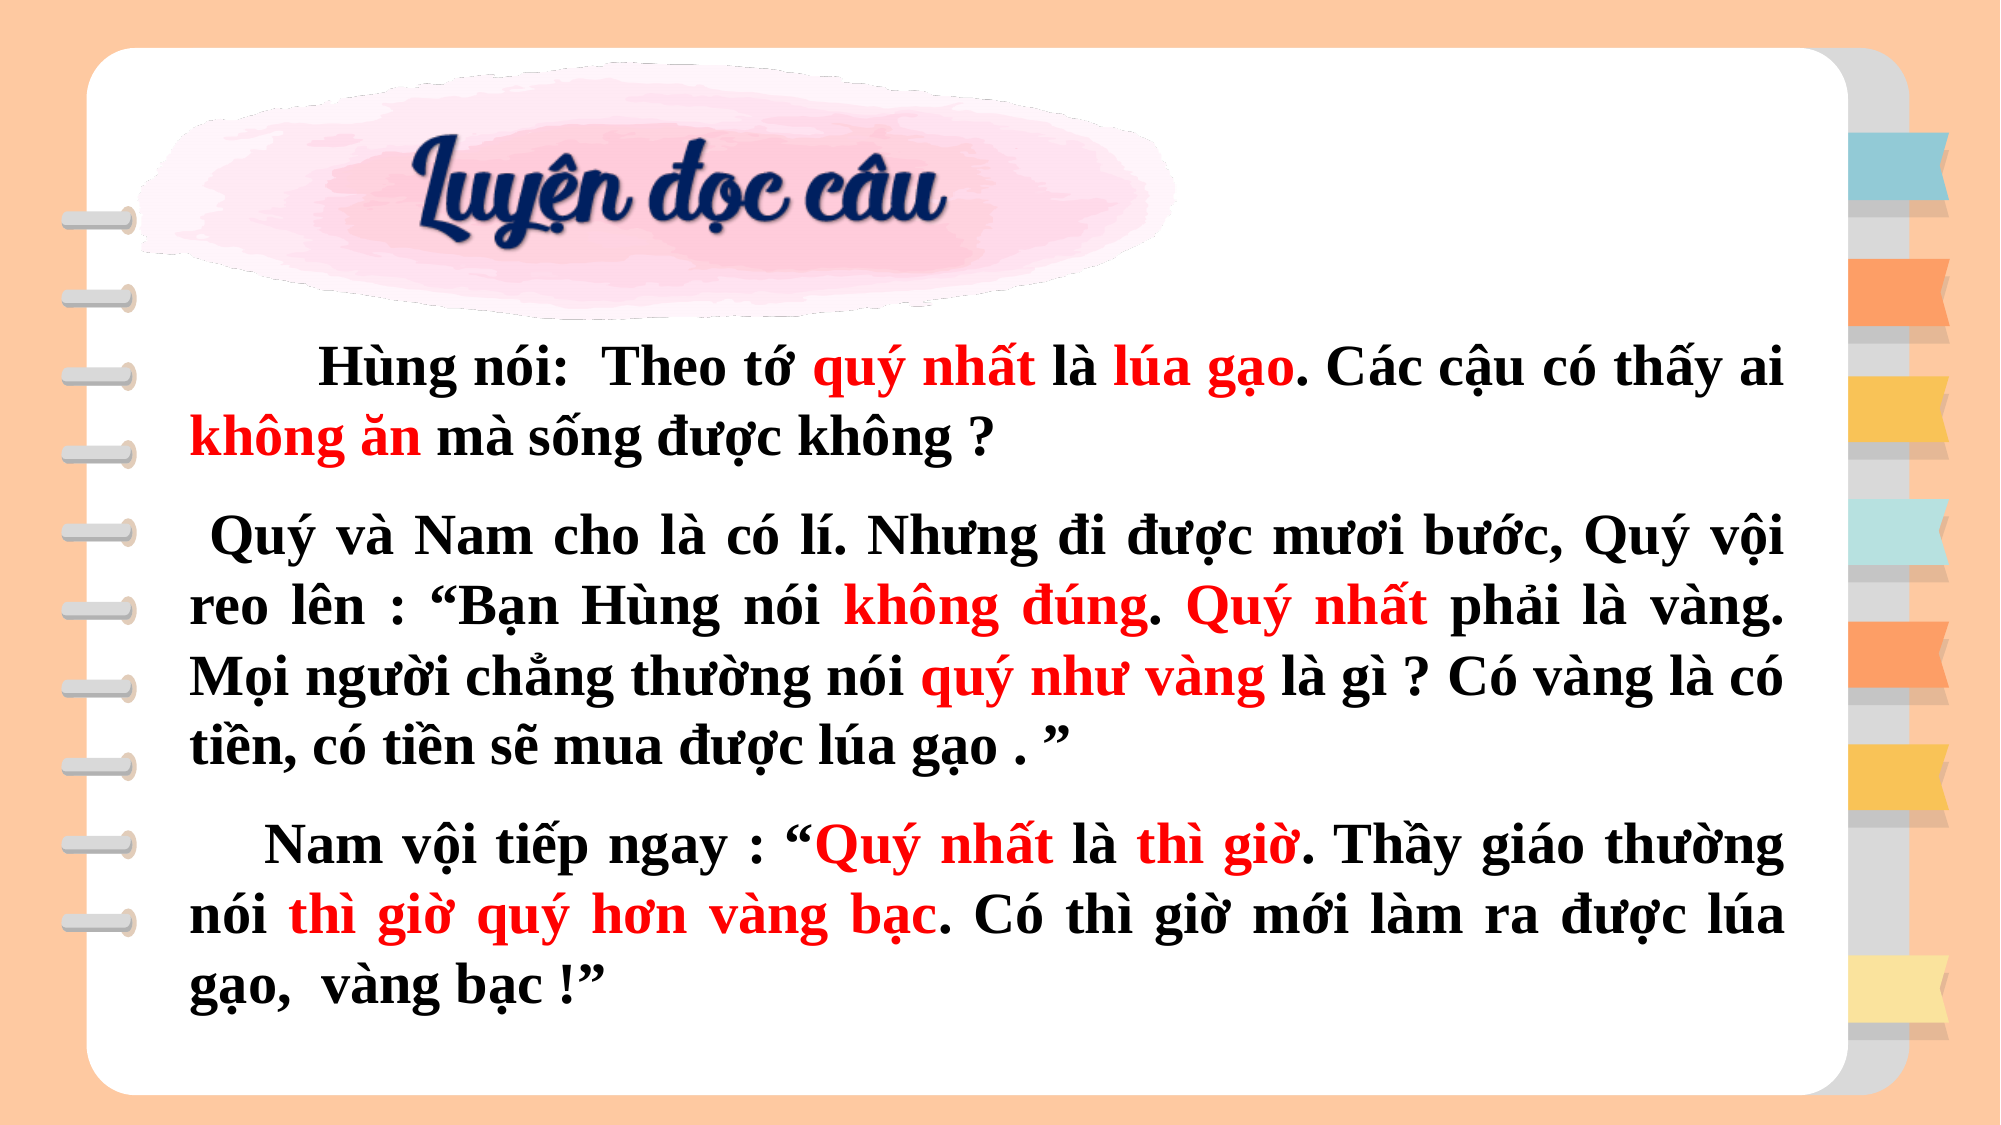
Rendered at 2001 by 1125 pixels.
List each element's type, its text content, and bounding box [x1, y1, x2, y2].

picture [137, 61, 1177, 321]
text_box Hùng nói: Theo tớ quý nhất là lúa gạo. Các cậu có thấy ai không ăn mà sống được không ? Quý và Nam cho là có lí. Nhưng đi được mươi bước, Quý vội reo lên : “Bạn Hùng nói không đúng. Quý nhất phải là vàng. Mọi người chẳng thường nói quý như vàng là gì ? Có vàng là có tiền, có tiền sẽ mua được lúa gạo . ” Nam vội tiếp ngay : “Quý nhất là thì giờ. Thầy giáo thường nói thì giờ quý hơn vàng bạc. Có thì giờ mới làm ra được lúa gạo, vàng bạc !” [175, 320, 1801, 1023]
